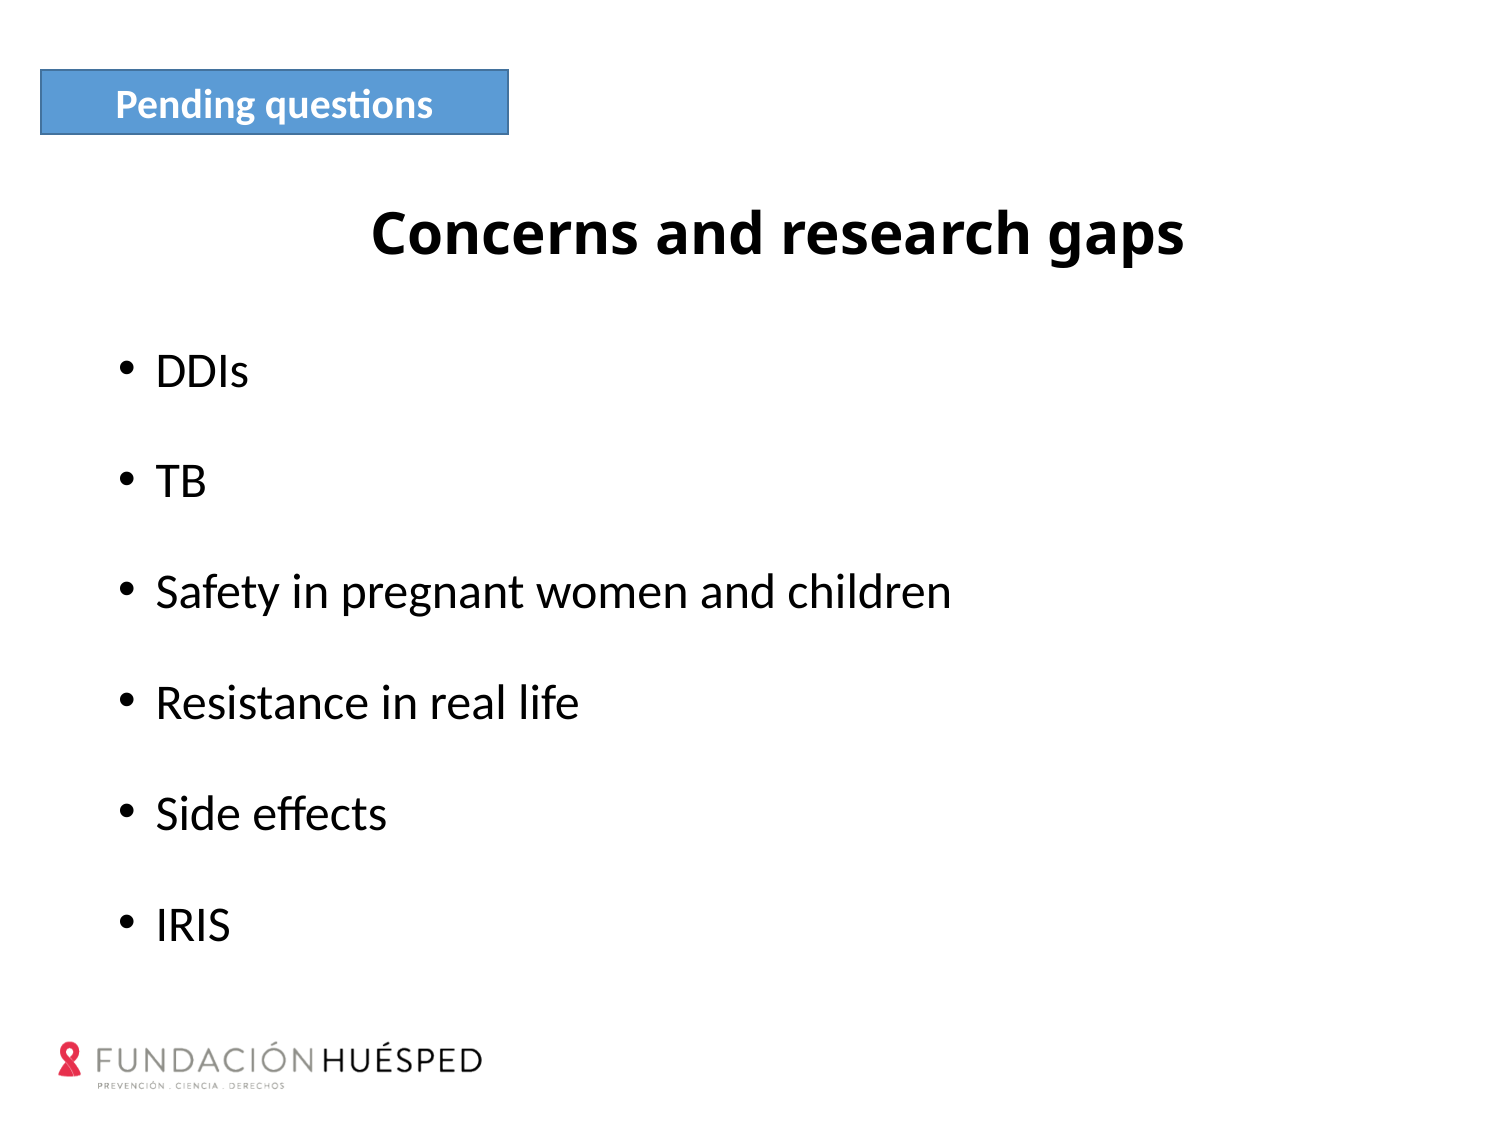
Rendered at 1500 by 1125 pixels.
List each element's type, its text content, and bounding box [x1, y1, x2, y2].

list DDIs TB Safety in pregnant women and children Resistance in real life Side effects IRIS [103, 299, 1397, 1014]
text_box Pending questions [40, 69, 509, 135]
title Concerns and research gaps [103, 165, 1454, 307]
picture [33, 1006, 550, 1107]
